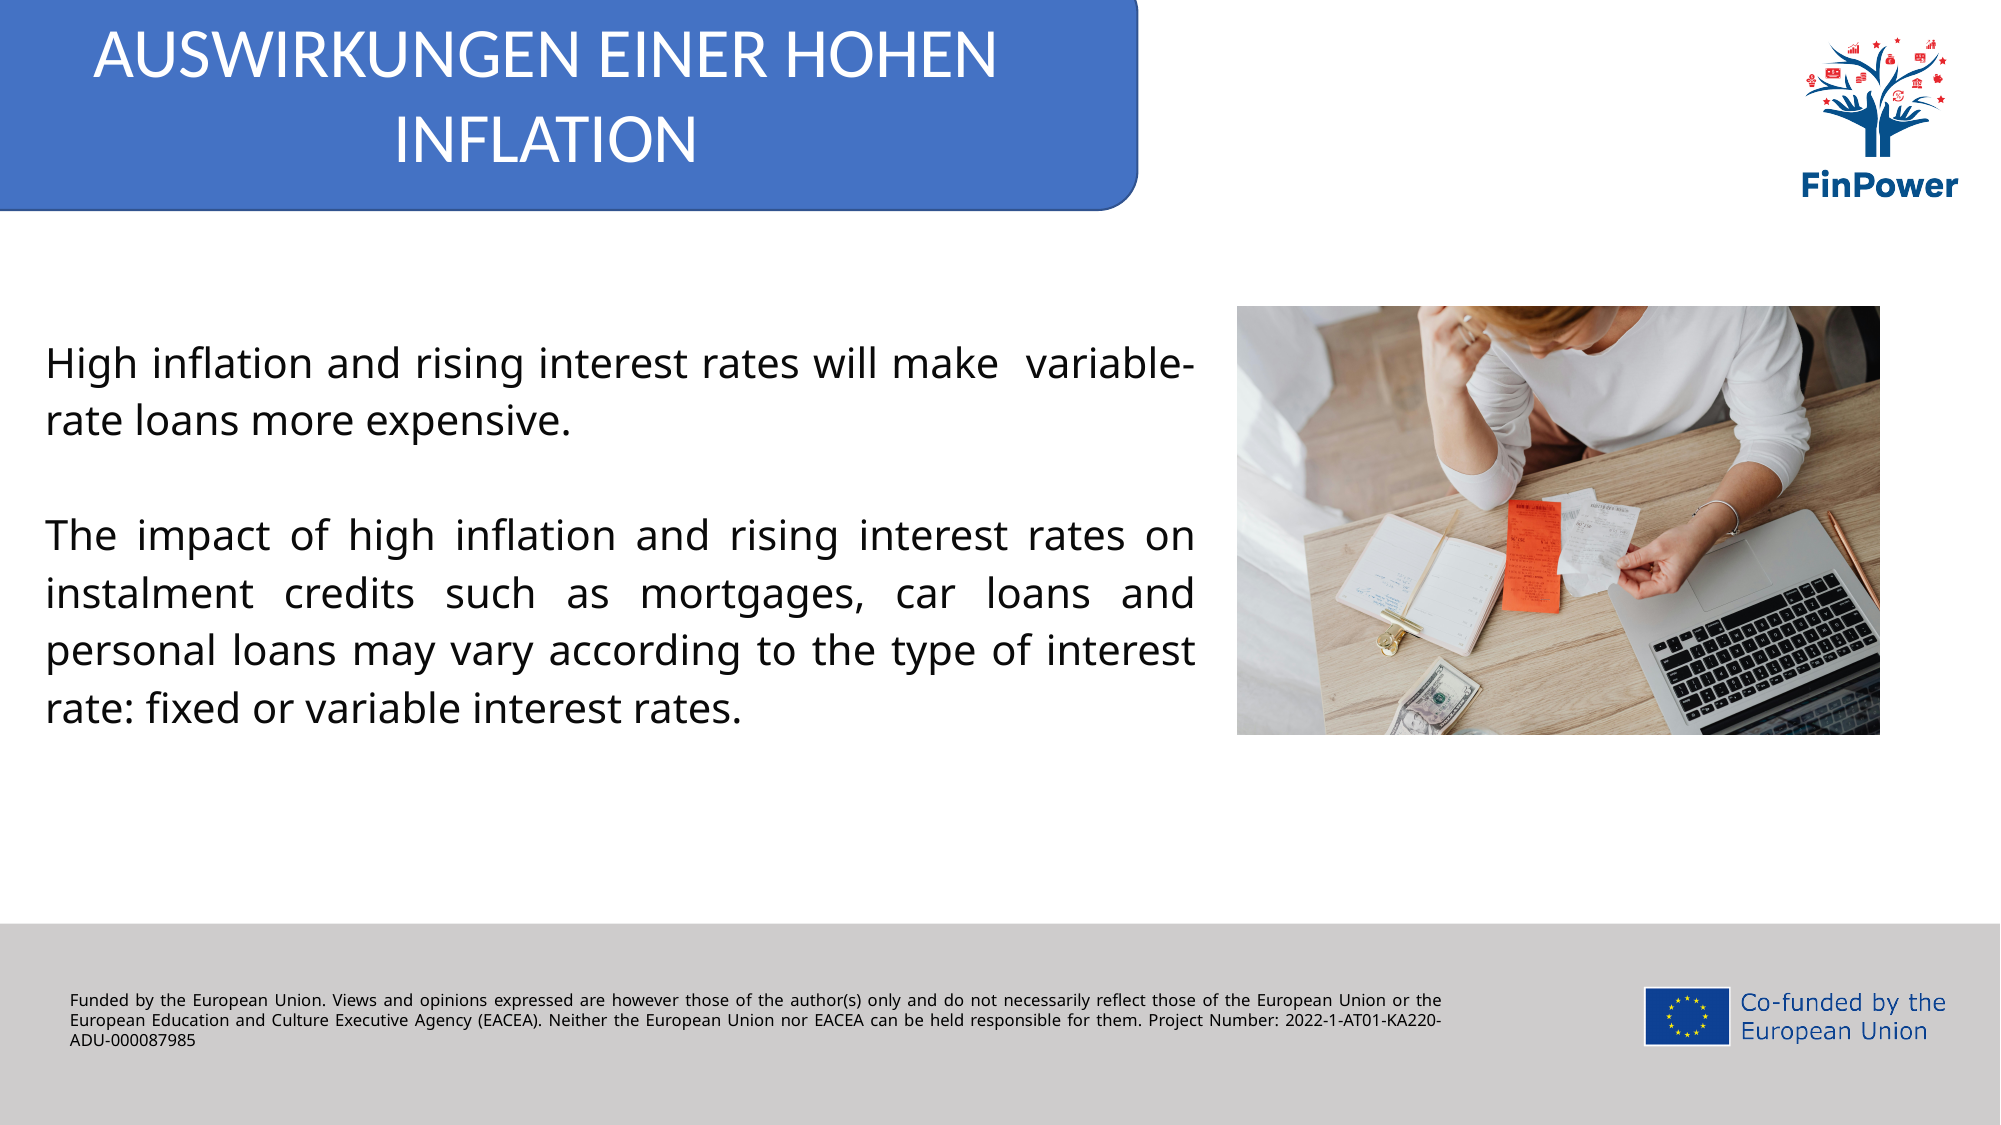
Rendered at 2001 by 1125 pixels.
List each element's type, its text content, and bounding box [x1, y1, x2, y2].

text_box [0, 923, 2000, 1125]
footer Funded by the European Union. Views and opinions expressed are however those of the author(s) only and do not necessarily reflect those of the European Union or the European Education and Culture Executive Agency (EACEA). Neither the European Union nor EACEA can be held responsible for them. Project Number: 2022-1-AT01-KA220-ADU-000087985 [55, 983, 1460, 1077]
text_box High inflation and rising interest rates will make variable-rate loans more expensive. The impact of high inflation and rising interest rates on instalment credits such as mortgages, car loans and personal loans may vary according to the type of interest rate: fixed or variable interest rates. [30, 321, 1212, 912]
picture [1237, 306, 1881, 735]
picture [1799, 28, 1961, 207]
picture [1626, 968, 1974, 1064]
text_box AUSWIRKUNGEN EINER HOHEN INFLATION [0, 0, 1138, 211]
